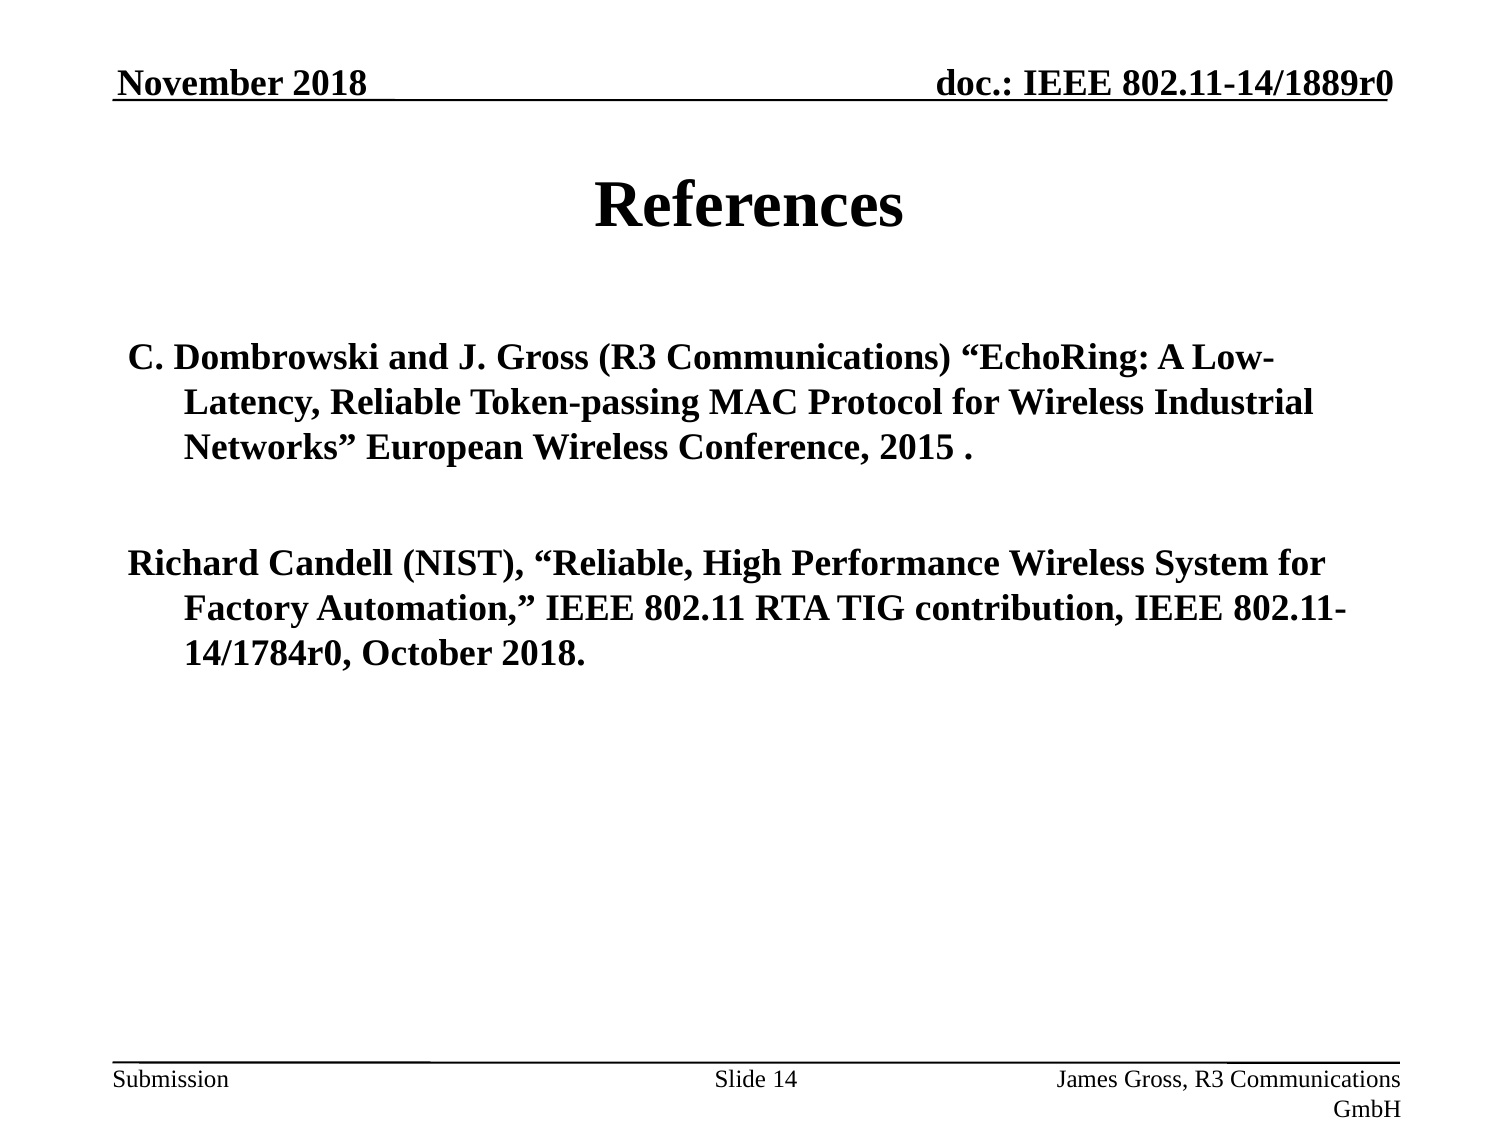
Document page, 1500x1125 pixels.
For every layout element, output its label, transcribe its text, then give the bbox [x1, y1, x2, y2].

slide_number Slide 14 [712, 1061, 800, 1123]
list C. Dombrowski and J. Gross (R3 Communications) “EchoRing: A Low-Latency, Reliable Token-passing MAC Protocol for Wireless Industrial Networks” European Wireless Conference, 2015 . Richard Candell (NIST), “Reliable, High Performance Wireless System for Factory Automation,” IEEE 802.11 RTA TIG contribution, IEEE 802.11-14/1784r0, October 2018. [112, 324, 1388, 1016]
title References [112, 112, 1388, 288]
footer James Gross, R3 Communications GmbH [1019, 1061, 1402, 1093]
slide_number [116, 58, 507, 104]
